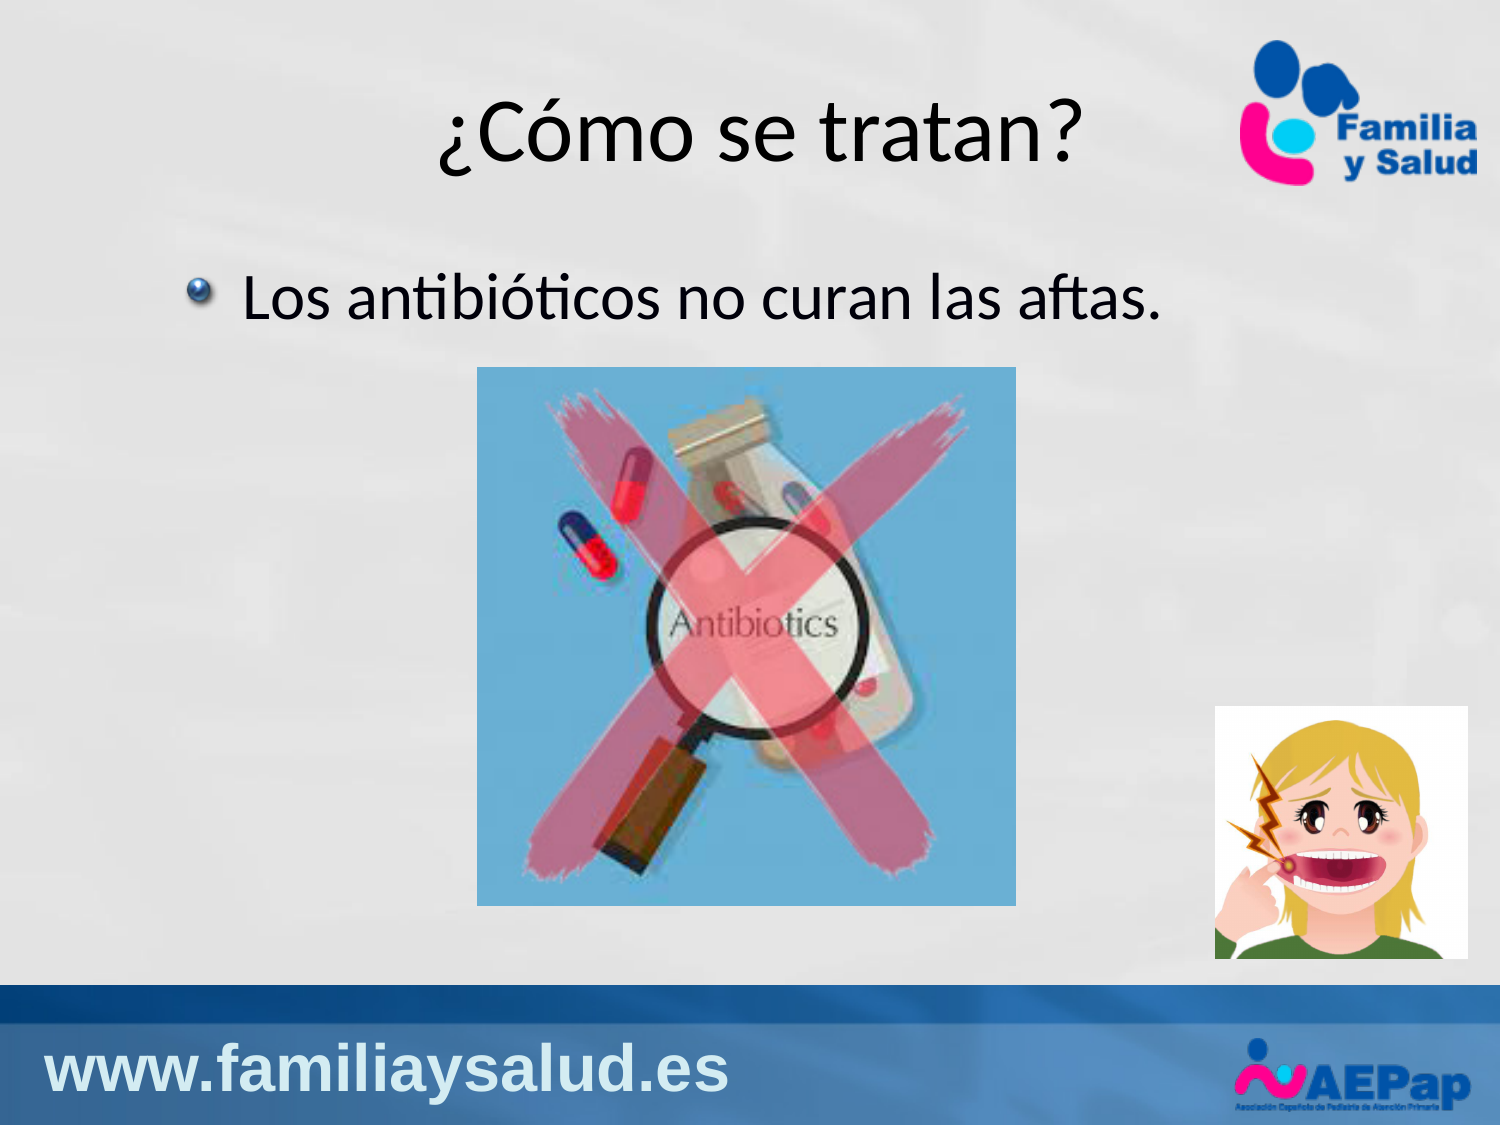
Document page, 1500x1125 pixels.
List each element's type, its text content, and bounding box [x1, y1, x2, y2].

picture [0, 0, 1500, 1125]
text_box www.familiaysalud.es [29, 1017, 757, 1113]
text_box Los antibióticos no curan las aftas. [177, 212, 1484, 698]
text_box ¿Cómo se tratan? [73, 82, 1234, 183]
